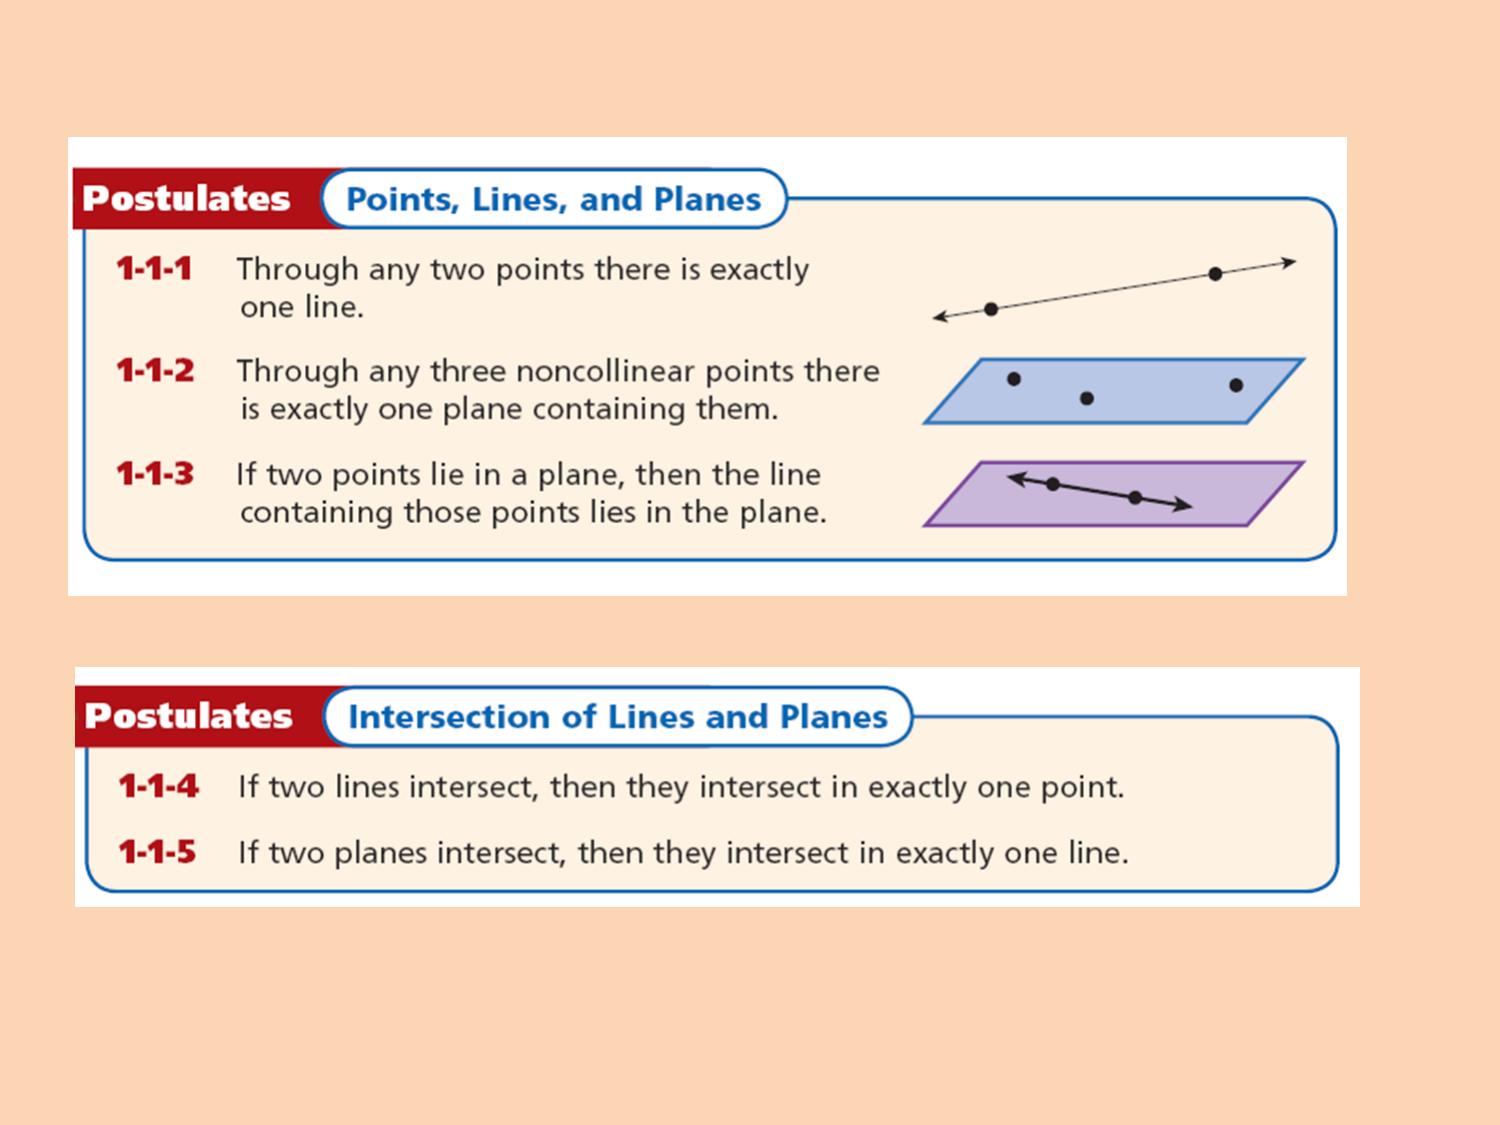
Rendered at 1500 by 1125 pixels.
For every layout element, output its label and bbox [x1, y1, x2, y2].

list [68, 137, 1347, 596]
picture [74, 667, 1360, 908]
